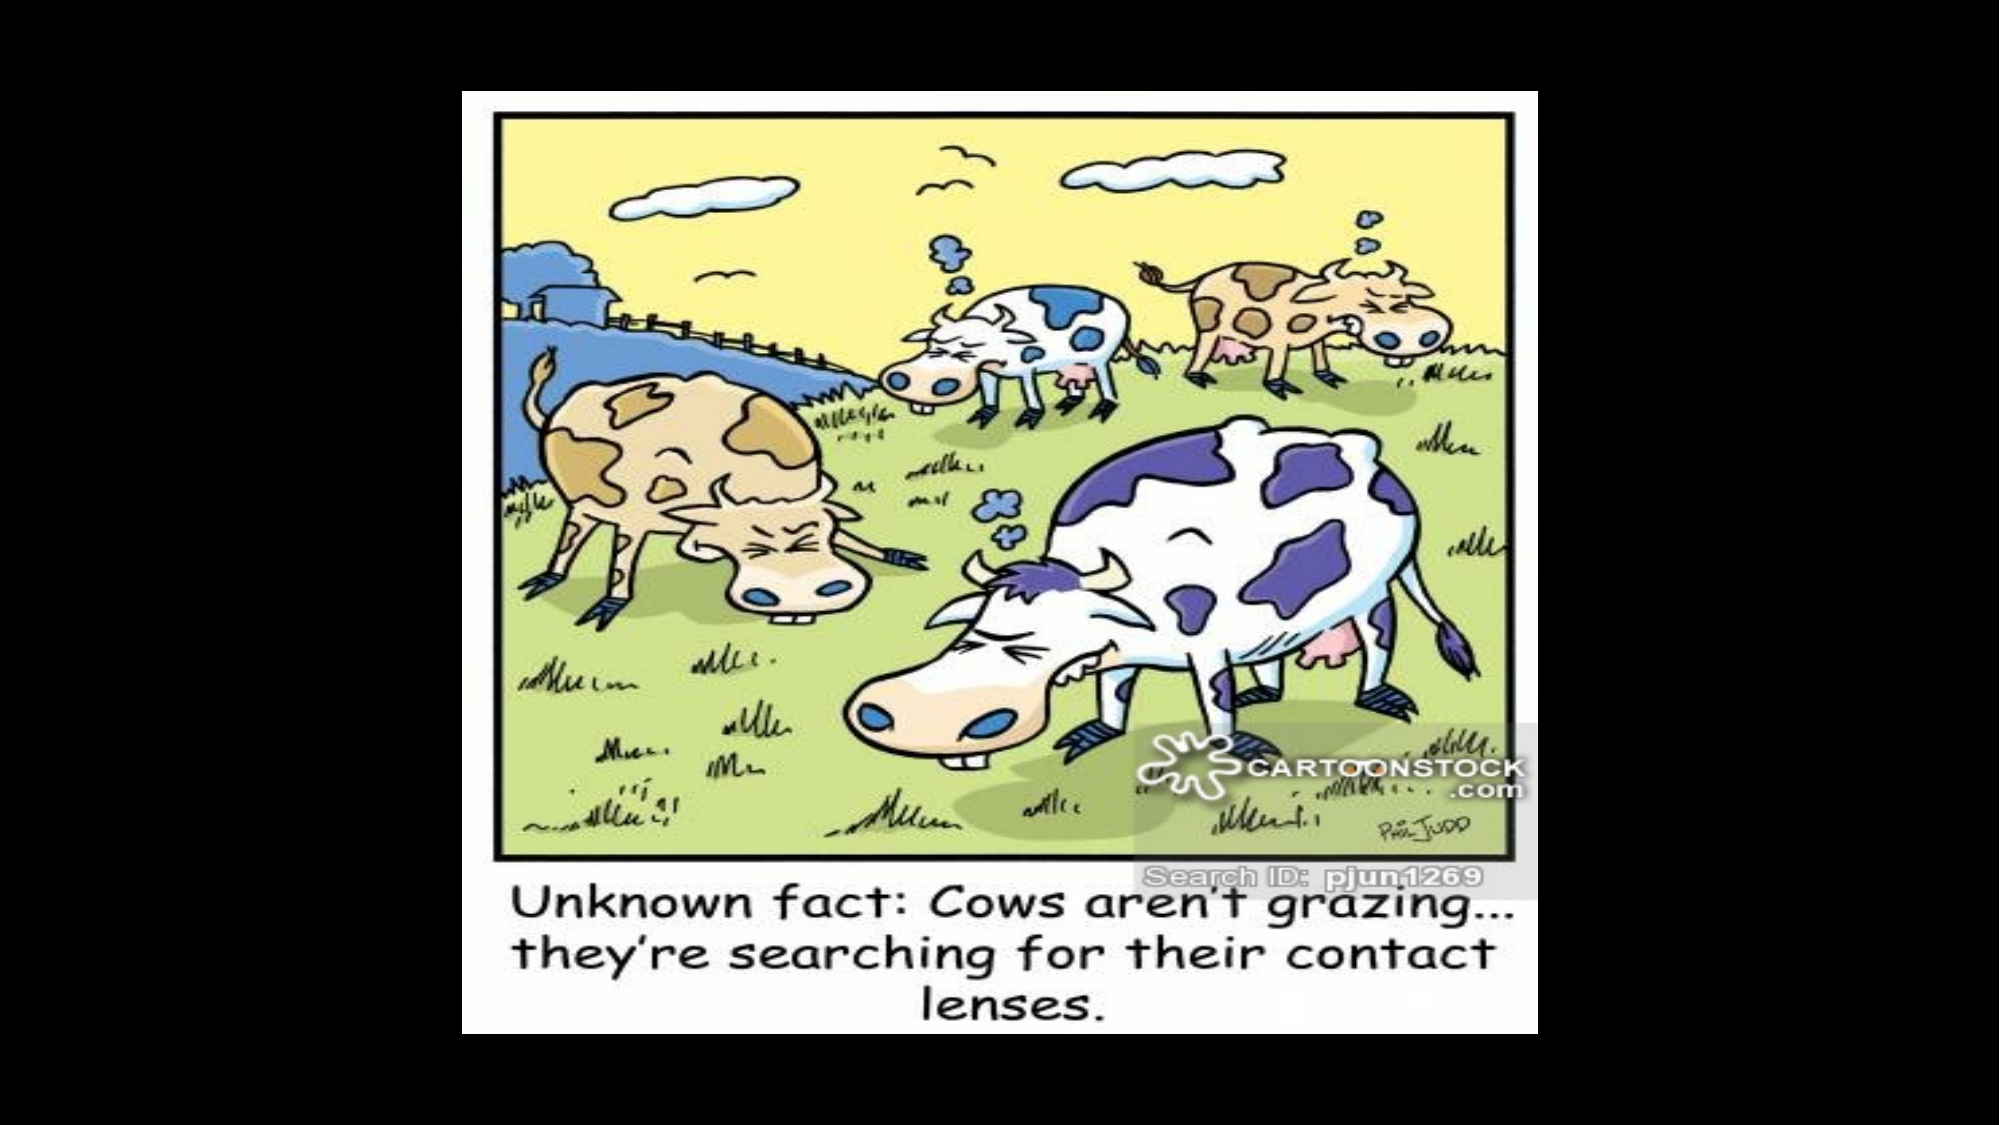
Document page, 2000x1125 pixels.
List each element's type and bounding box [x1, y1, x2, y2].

picture [462, 91, 1538, 1034]
